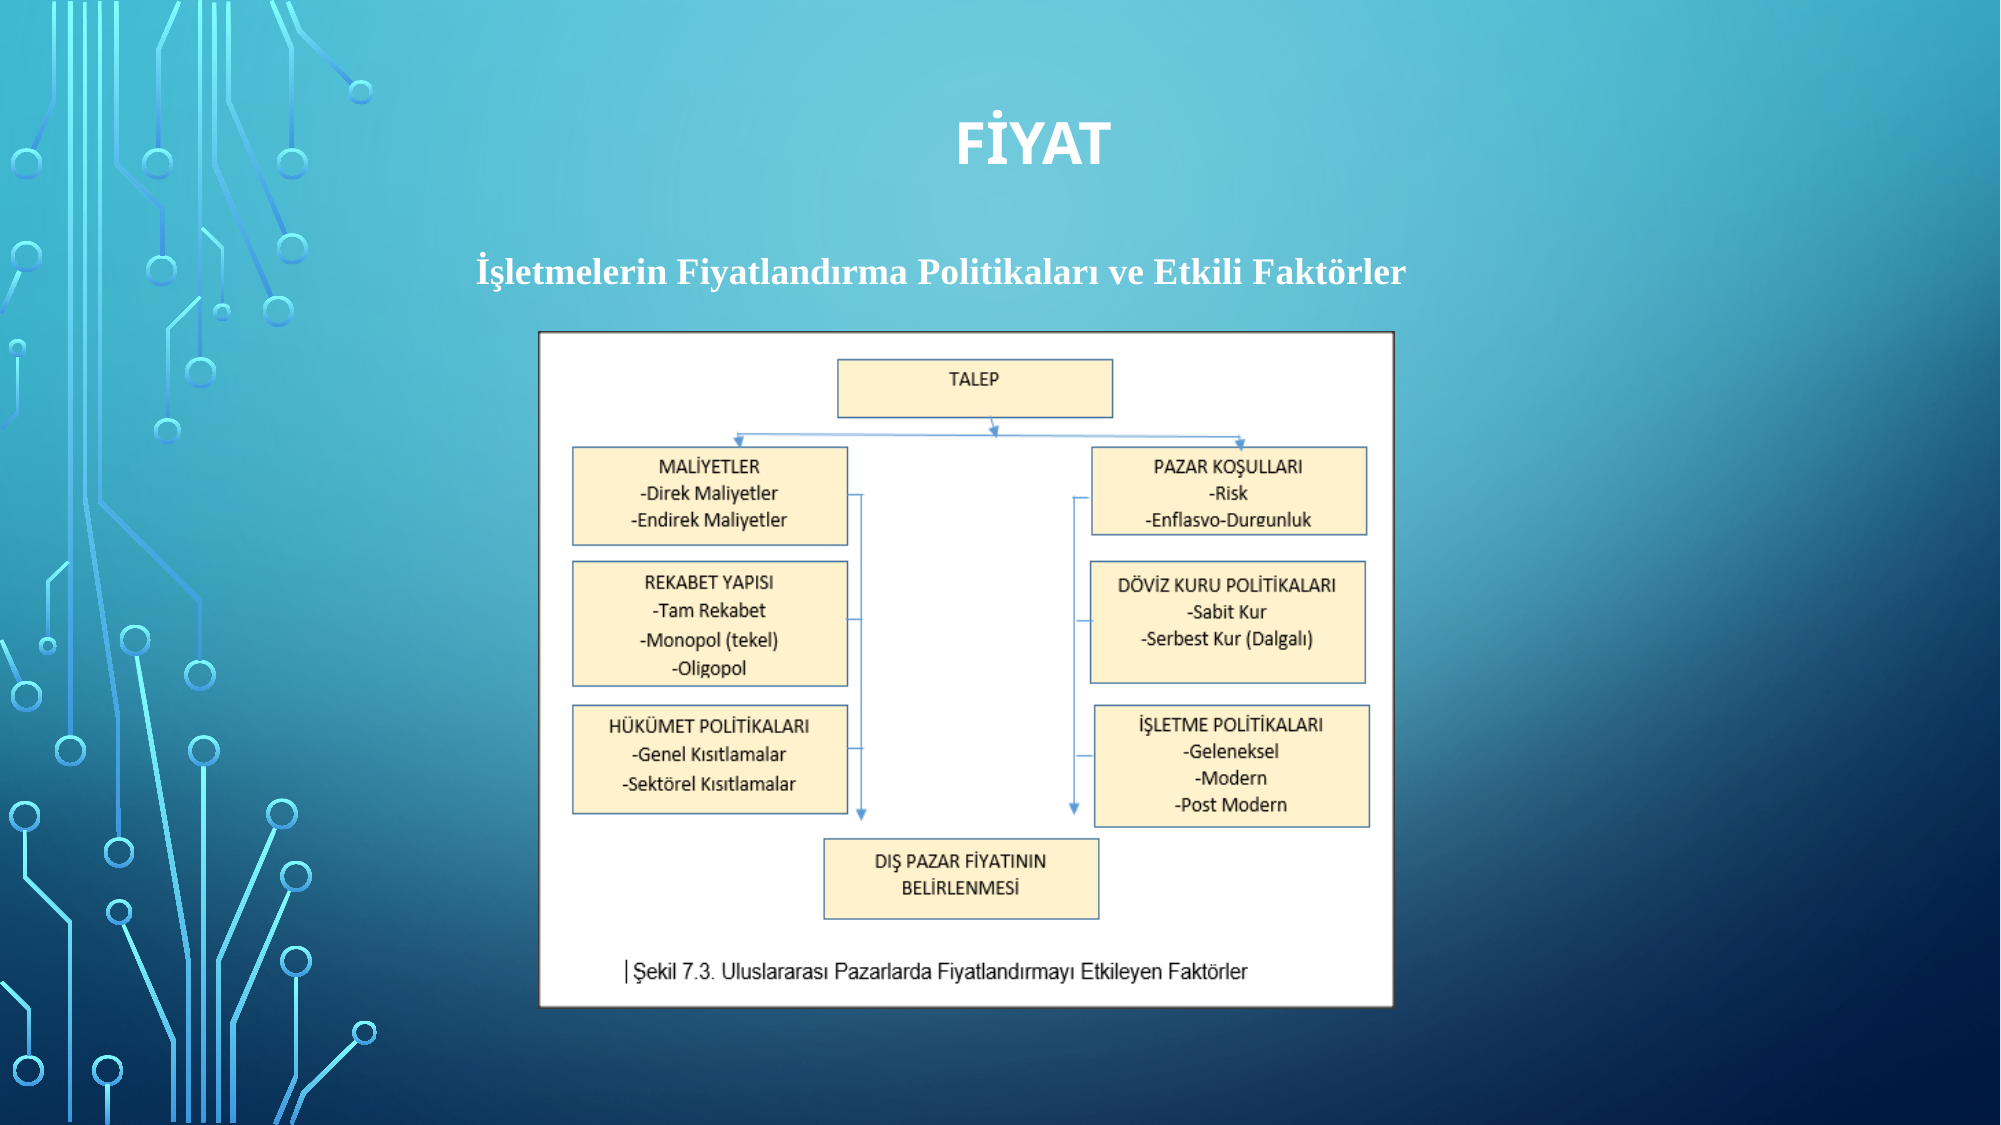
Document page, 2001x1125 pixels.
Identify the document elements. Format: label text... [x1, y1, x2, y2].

picture [537, 331, 1395, 1010]
text_box İşletmelerin Fiyatlandırma Politikaları ve Etkili Faktörler [387, 217, 1893, 300]
title FİYAT [112, 52, 1954, 255]
